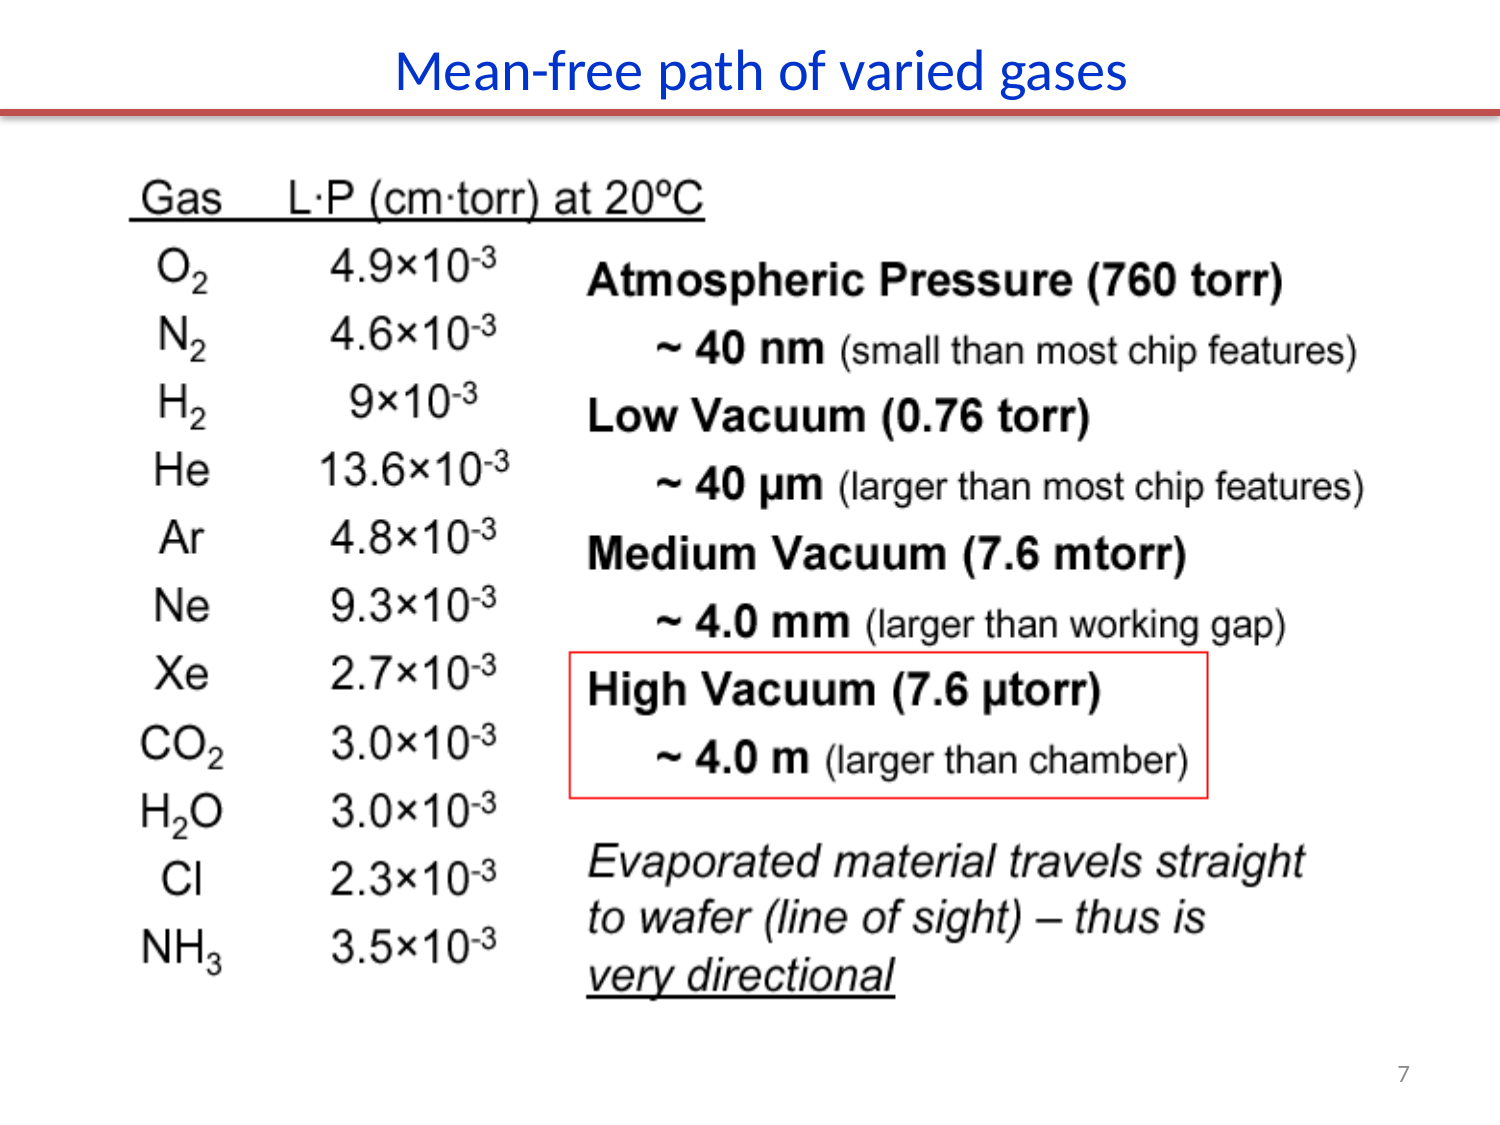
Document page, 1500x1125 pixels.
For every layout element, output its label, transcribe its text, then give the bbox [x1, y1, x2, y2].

text_box Mean-free path of varied gases [379, 24, 1144, 110]
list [124, 149, 1378, 1024]
slide_number 7 [1074, 1042, 1425, 1103]
